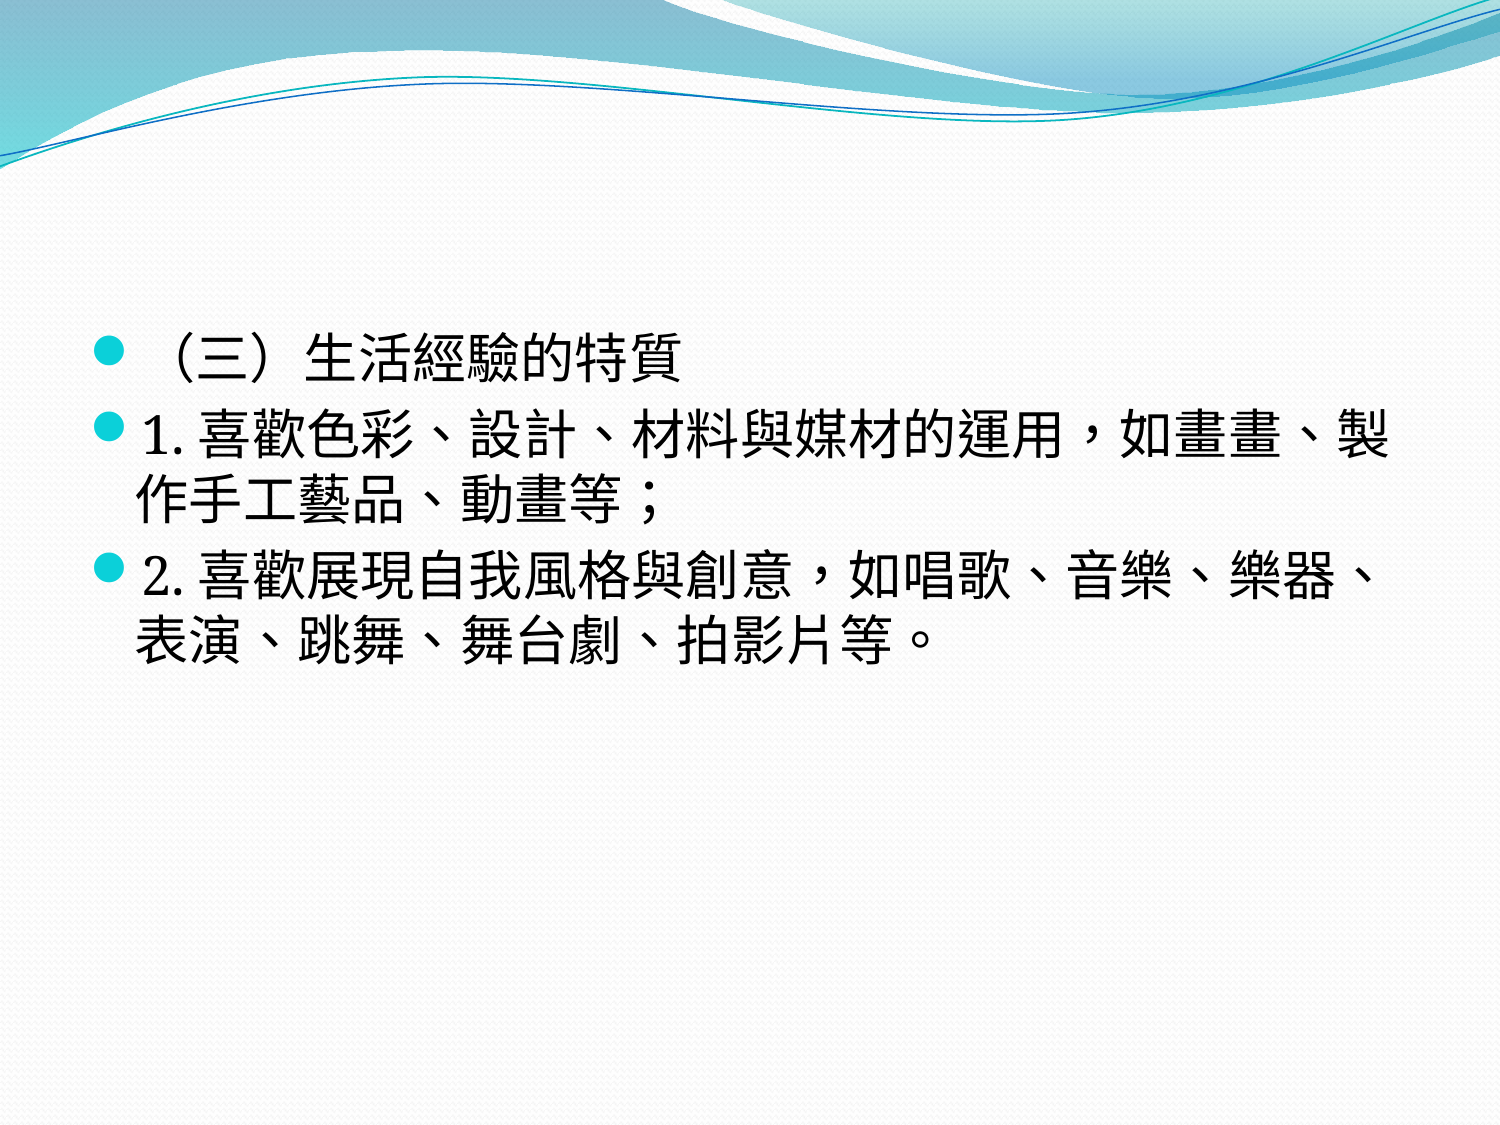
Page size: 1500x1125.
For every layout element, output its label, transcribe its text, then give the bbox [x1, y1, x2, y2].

list （三）生活經驗的特質 1.喜歡色彩、設計、材料與媒材的運用，如畫畫、製作手工藝品、動畫等； 2.喜歡展現自我風格與創意，如唱歌、音樂、樂器、表演、跳舞、舞台劇、拍影片等。 [75, 317, 1425, 1038]
